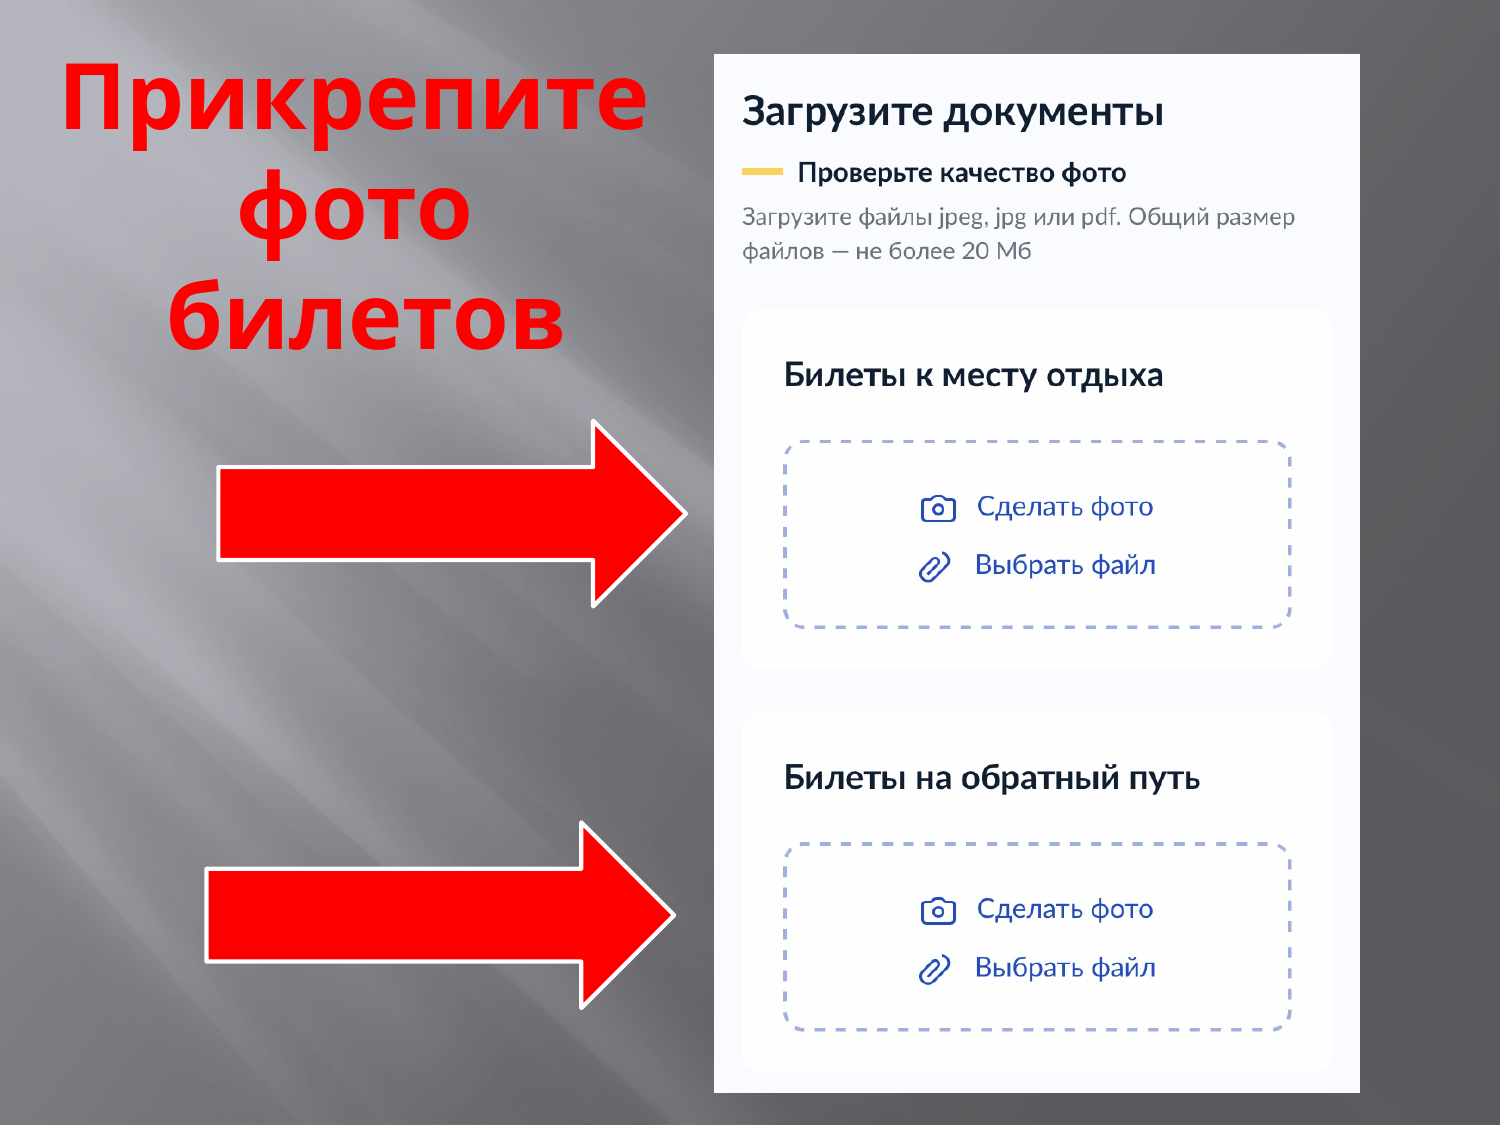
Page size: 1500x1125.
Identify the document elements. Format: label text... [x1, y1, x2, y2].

text_box Прикрепите фото билетов [0, 30, 712, 376]
picture [714, 54, 1360, 1093]
text_box [216, 418, 689, 609]
text_box [204, 820, 677, 1011]
text_box [117, 0, 1383, 61]
